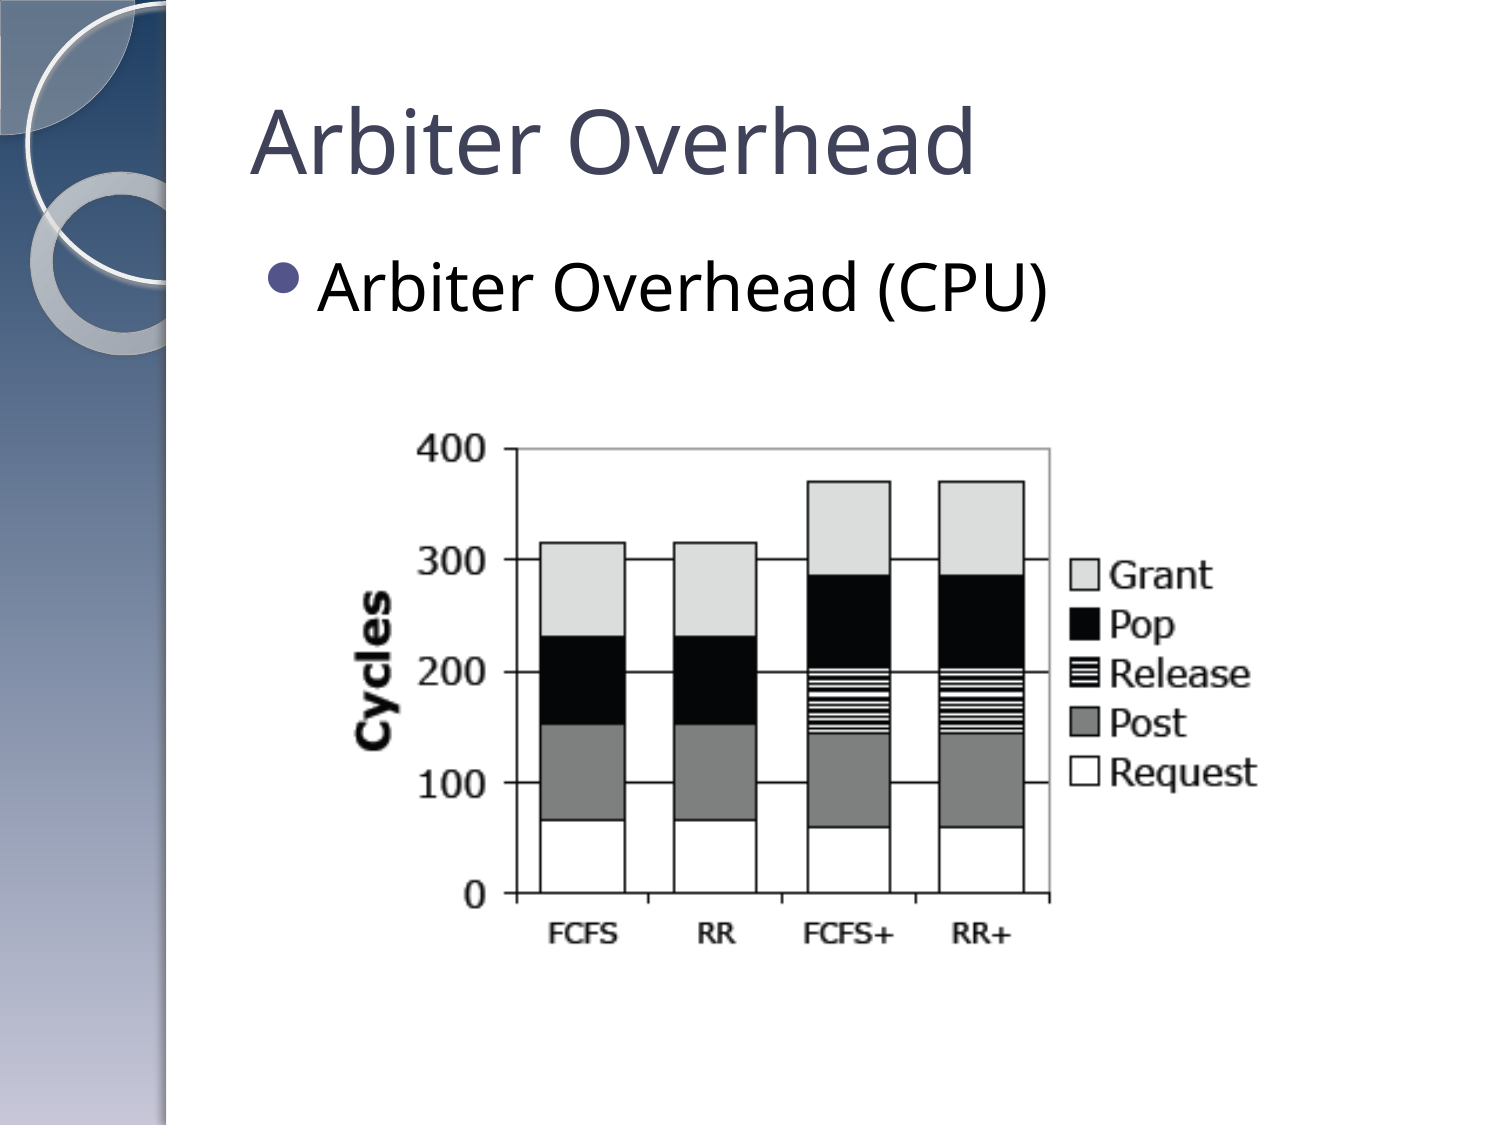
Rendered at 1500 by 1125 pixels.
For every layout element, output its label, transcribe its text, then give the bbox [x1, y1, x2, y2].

title Arbiter Overhead [235, 45, 1466, 233]
list Arbiter Overhead (CPU) [235, 237, 1466, 488]
picture [324, 399, 1273, 963]
